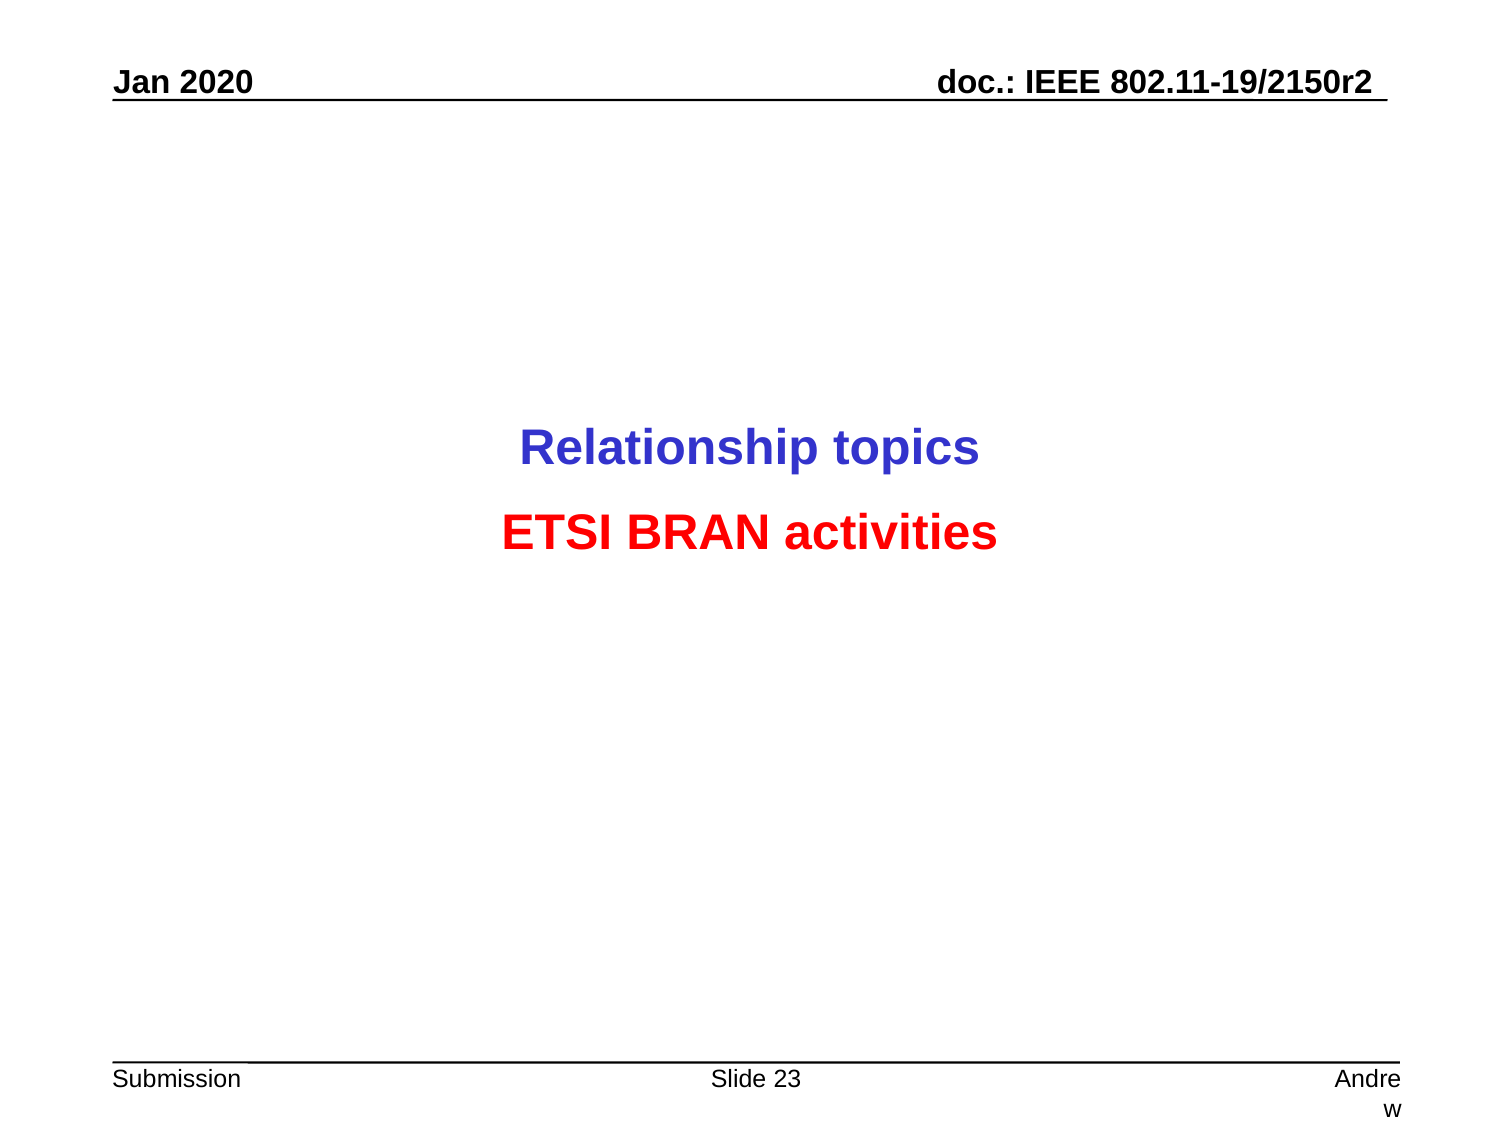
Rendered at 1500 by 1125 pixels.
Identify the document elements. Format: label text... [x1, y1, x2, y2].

slide_number Slide 23 [709, 1061, 803, 1093]
list Relationship topics ETSI BRAN activities [112, 324, 1388, 650]
footer Andrew Myles, Cisco [1320, 1061, 1402, 1093]
